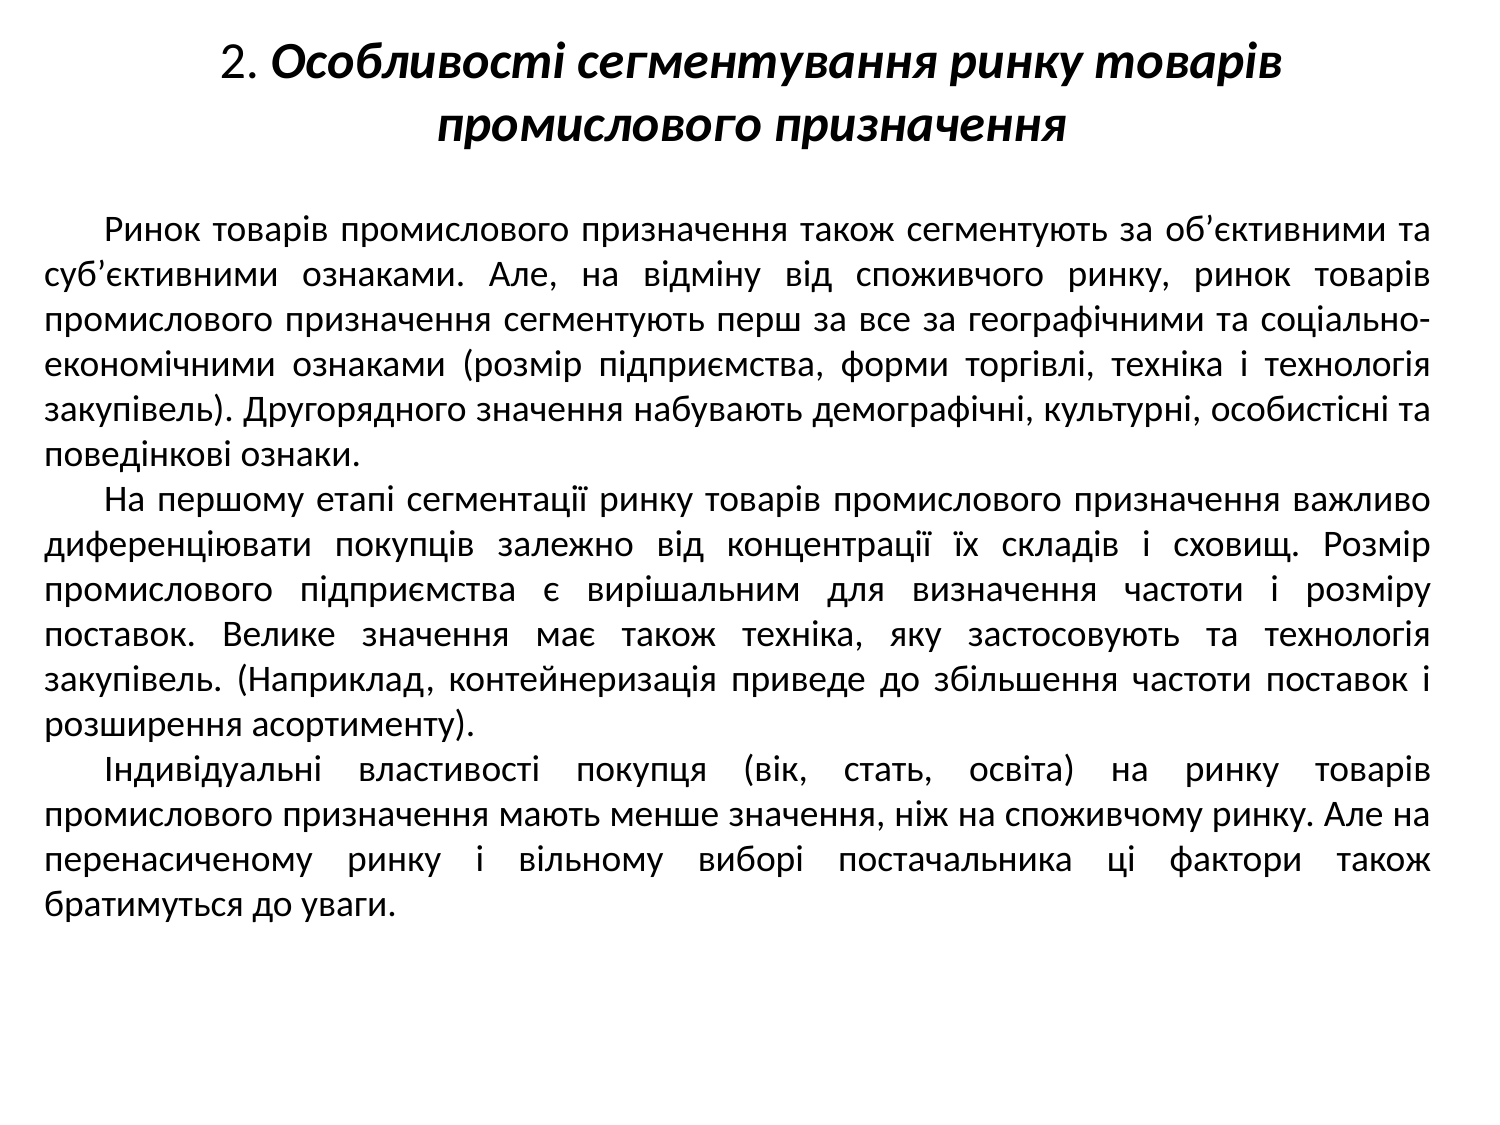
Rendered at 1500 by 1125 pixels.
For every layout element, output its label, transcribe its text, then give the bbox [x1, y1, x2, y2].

title 2. Особливості сегментування ринку товарів промислового призначення [76, 0, 1427, 183]
text_box Ринок товарів промислового призначення також сегментують за об’єктивними та суб’єктивними ознаками. Але, на відміну від споживчого ринку, ринок товарів промислового призначення сегментують перш за все за географічними та соціально-економічними ознаками (розмір підприємства, форми торгівлі, техніка і технологія закупівель). Другорядного значення набувають демографічні, культурні, особистісні та поведінкові ознаки. На першому етапі сегментації ринку товарів промислового призначення важливо диференціювати покупців залежно від концентрації їх складів і сховищ. Розмір промислового підприємства є вирішальним для визначення частоти і розміру поставок. Велике значення має також техніка, яку застосовують та технологія закупівель. (Наприклад, контейнеризація приведе до збільшення частоти поставок і розширення асортименту). Індивідуальні властивості покупця (вік, стать, освіта) на ринку товарів промислового призначення мають менше значення, ніж на споживчому ринку. Але на перенасиченому ринку і вільному виборі постачальника ці фактори також братимуться до уваги. [29, 196, 1447, 931]
